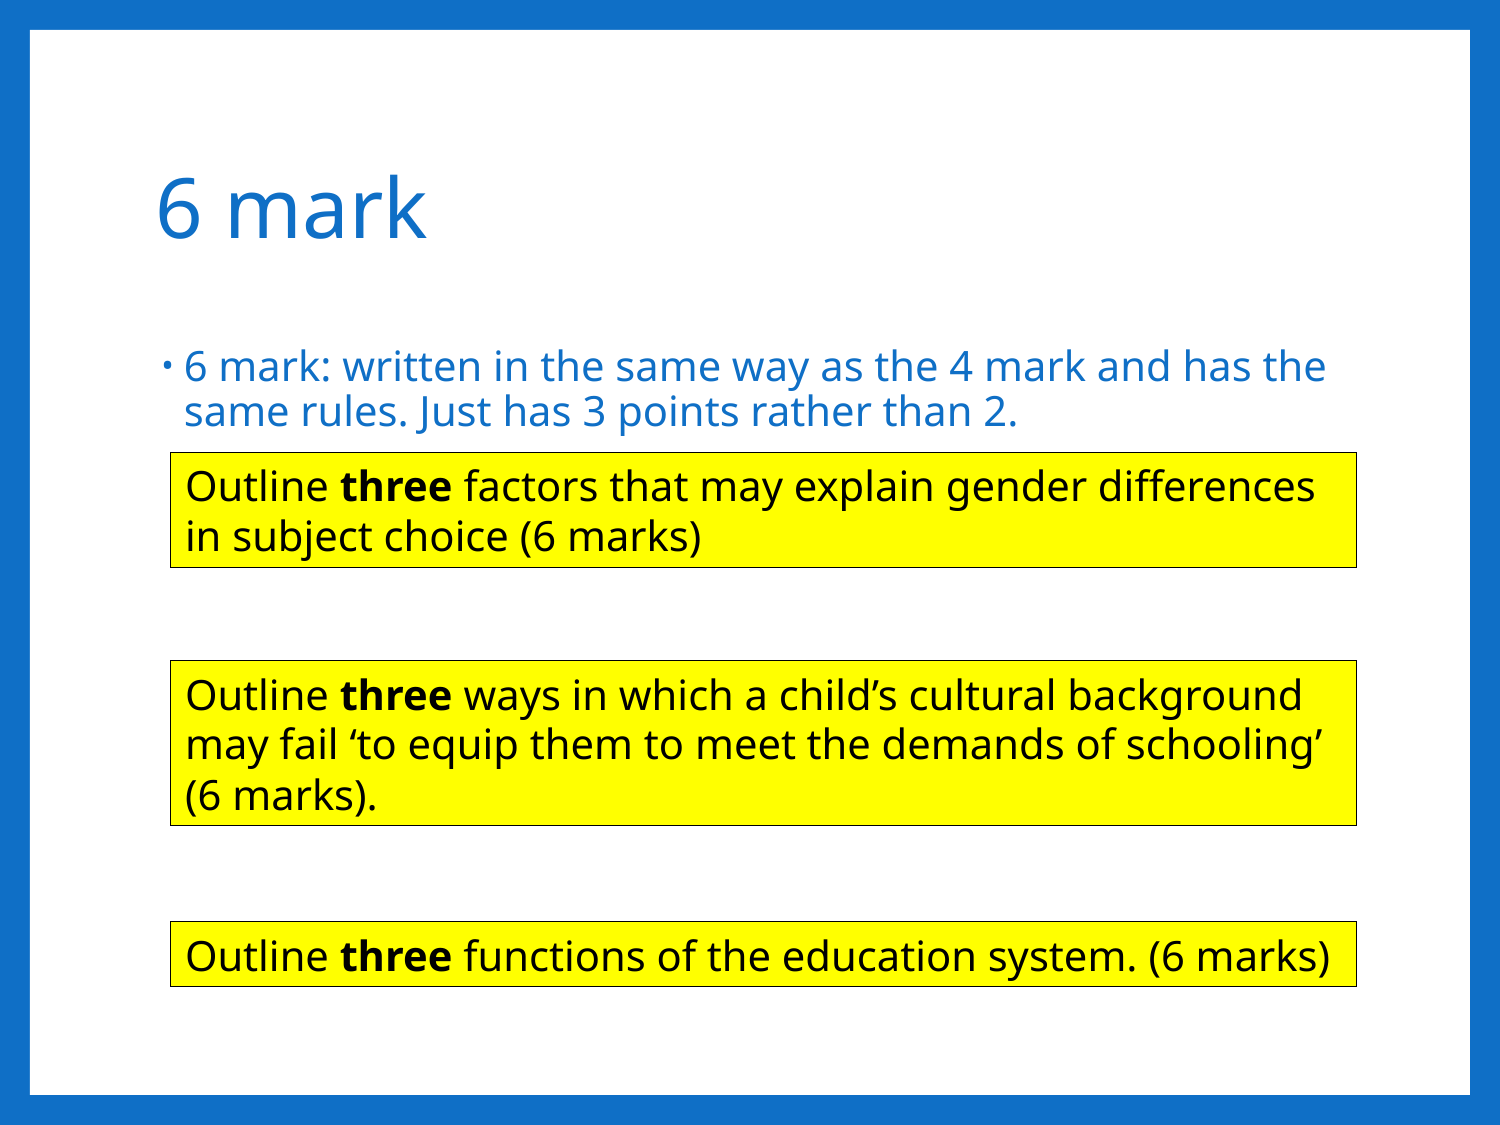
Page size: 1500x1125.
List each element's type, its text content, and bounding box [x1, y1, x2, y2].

list 6 mark: written in the same way as the 4 mark and has the same rules. Just has 3 points rather than 2. [140, 337, 1356, 1000]
text_box Outline three ways in which a child’s cultural background may fail ‘to equip them to meet the demands of schooling’ (6 marks). [170, 660, 1357, 826]
text_box Outline three factors that may explain gender differences in subject choice (6 marks) [170, 452, 1357, 568]
title 6 mark [140, 99, 1356, 323]
text_box Outline three functions of the education system. (6 marks) [170, 921, 1357, 987]
